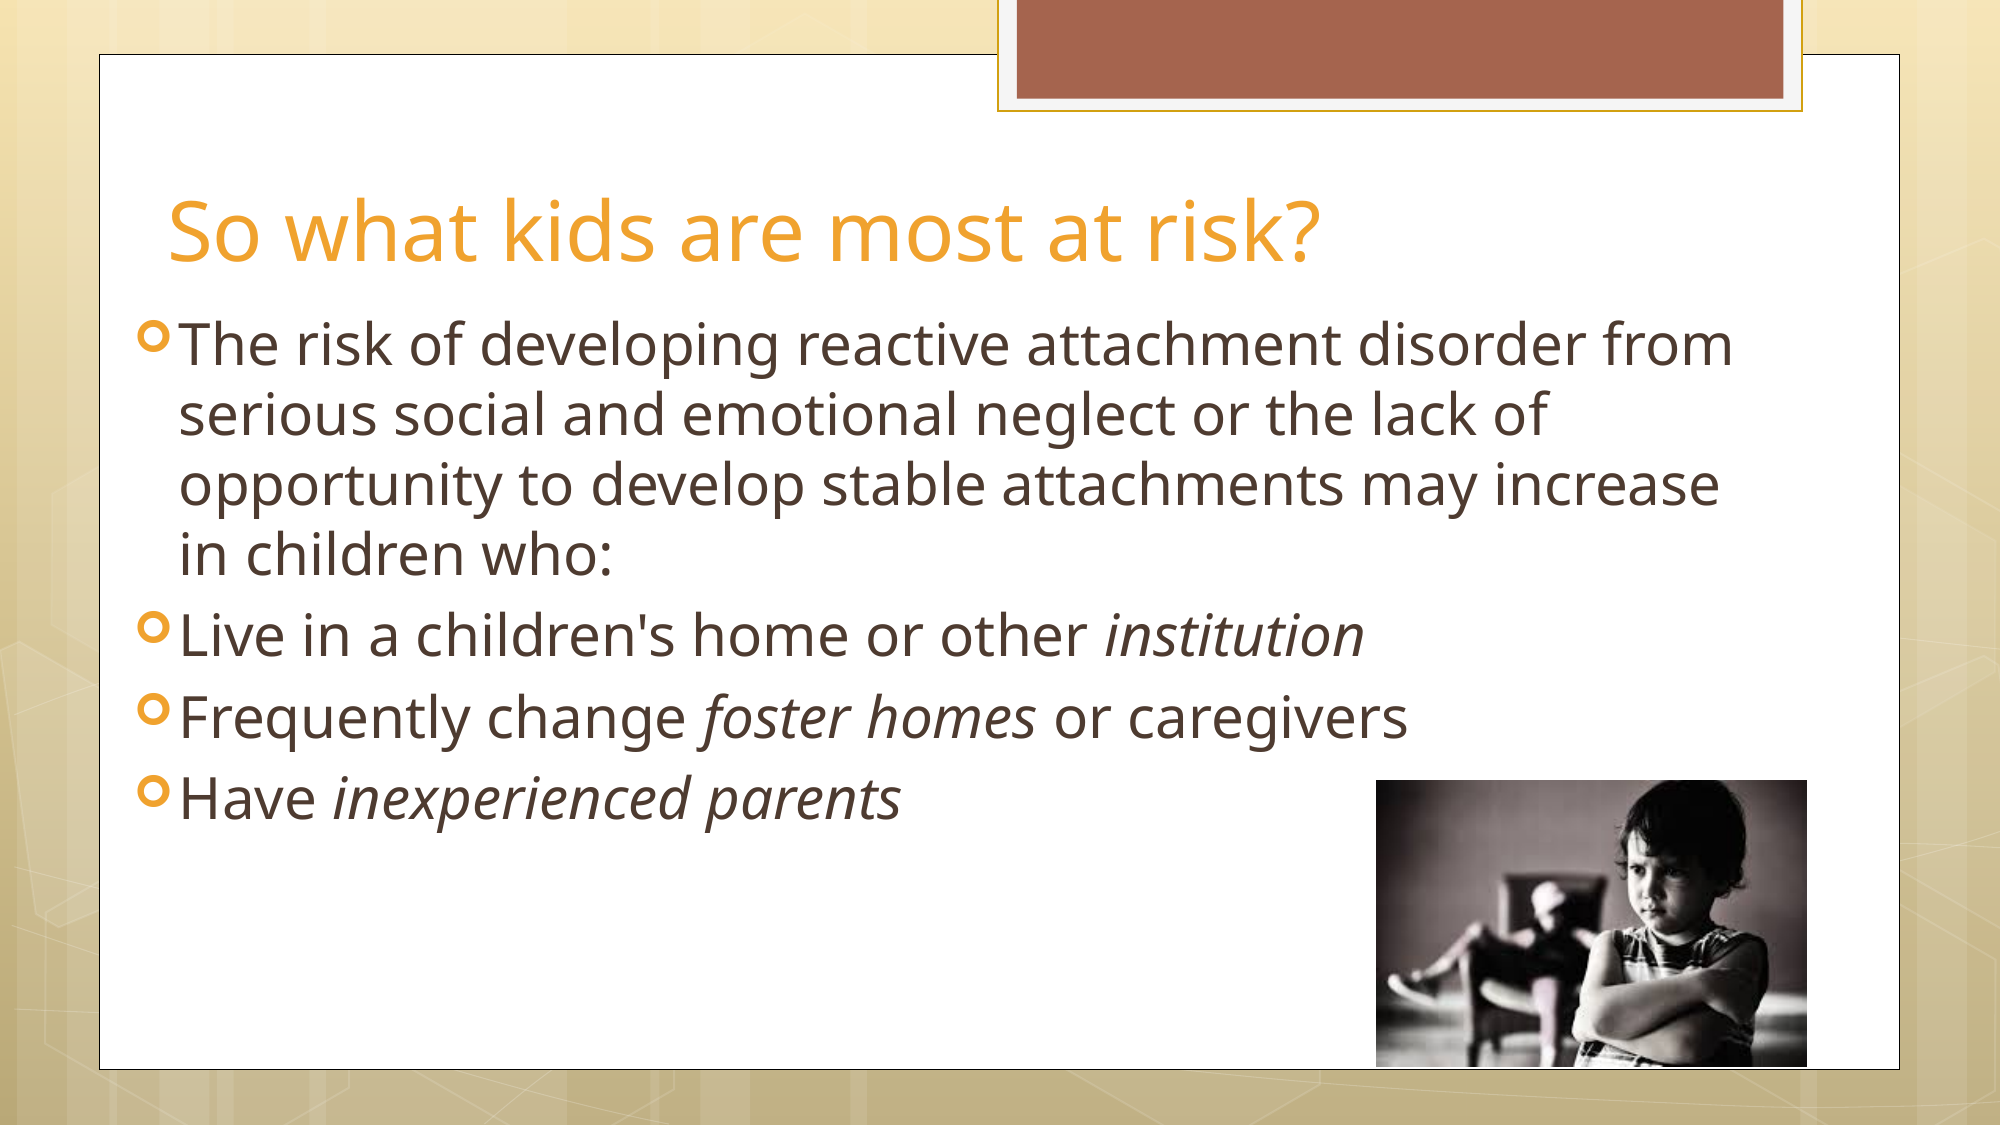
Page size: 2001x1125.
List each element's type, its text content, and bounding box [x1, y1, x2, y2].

list The risk of developing reactive attachment disorder from serious social and emotional neglect or the lack of opportunity to develop stable attachments may increase in children who: Live in a children's home or other institution Frequently change foster homes or caregivers Have inexperienced parents [107, 299, 1769, 957]
title So what kids are most at risk? [152, 168, 1765, 286]
picture [1376, 780, 1807, 1067]
